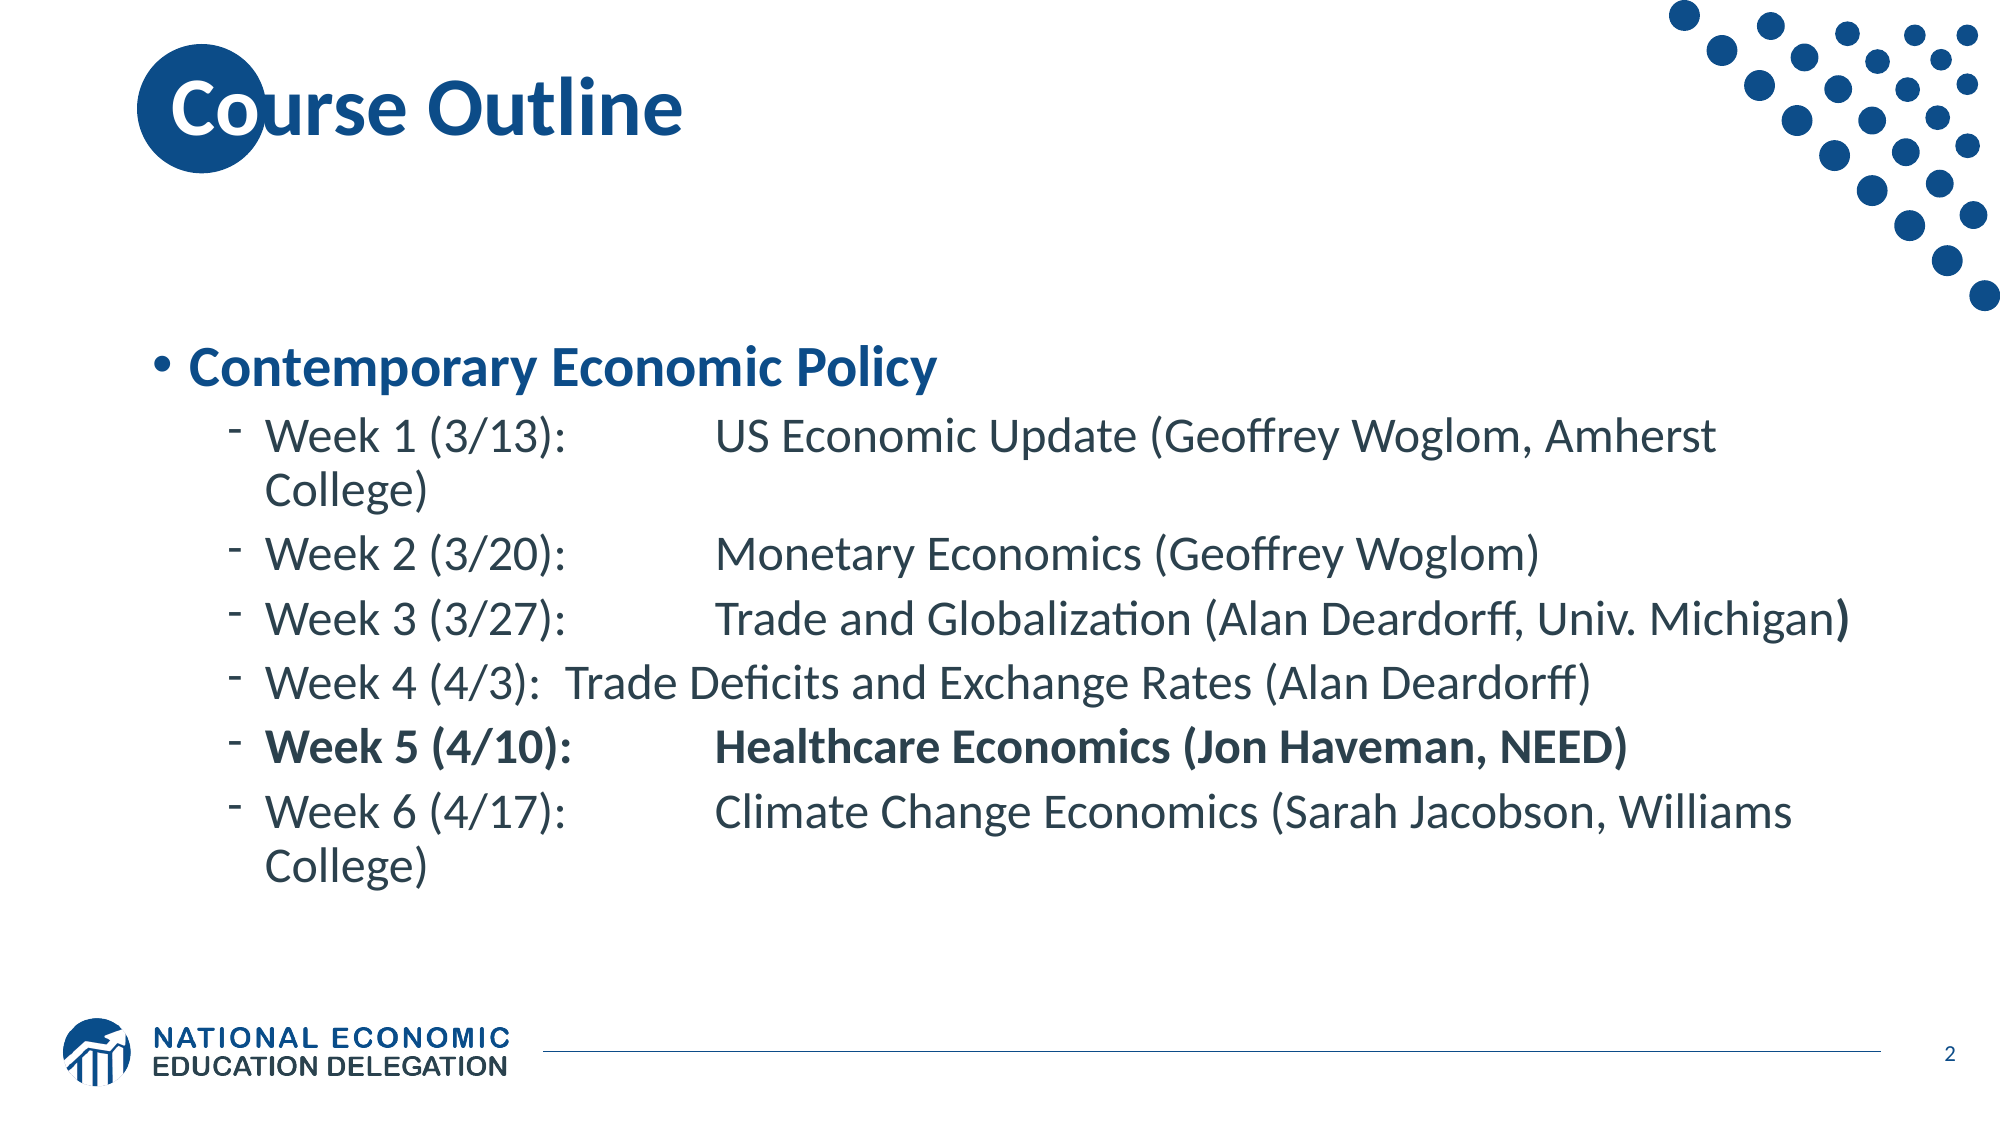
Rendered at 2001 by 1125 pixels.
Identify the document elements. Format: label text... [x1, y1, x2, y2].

slide_number 2 [1521, 1022, 1972, 1082]
title Course Outline [137, 0, 1863, 218]
list Contemporary Economic Policy Week 1 (3/13): US Economic Update (Geoffrey Woglom, Amherst College) Week 2 (3/20): Monetary Economics (Geoffrey Woglom) Week 3 (3/27): Trade and Globalization (Alan Deardorff, Univ. Michigan) Week 4 (4/3): Trade Deficits and Exchange Rates (Alan Deardorff) Week 5 (4/10): Healthcare Economics (Jon Haveman, NEED) Week 6 (4/17): Climate Change Economics (Sarah Jacobson, Williams College) [137, 257, 1889, 972]
picture [55, 1013, 520, 1091]
